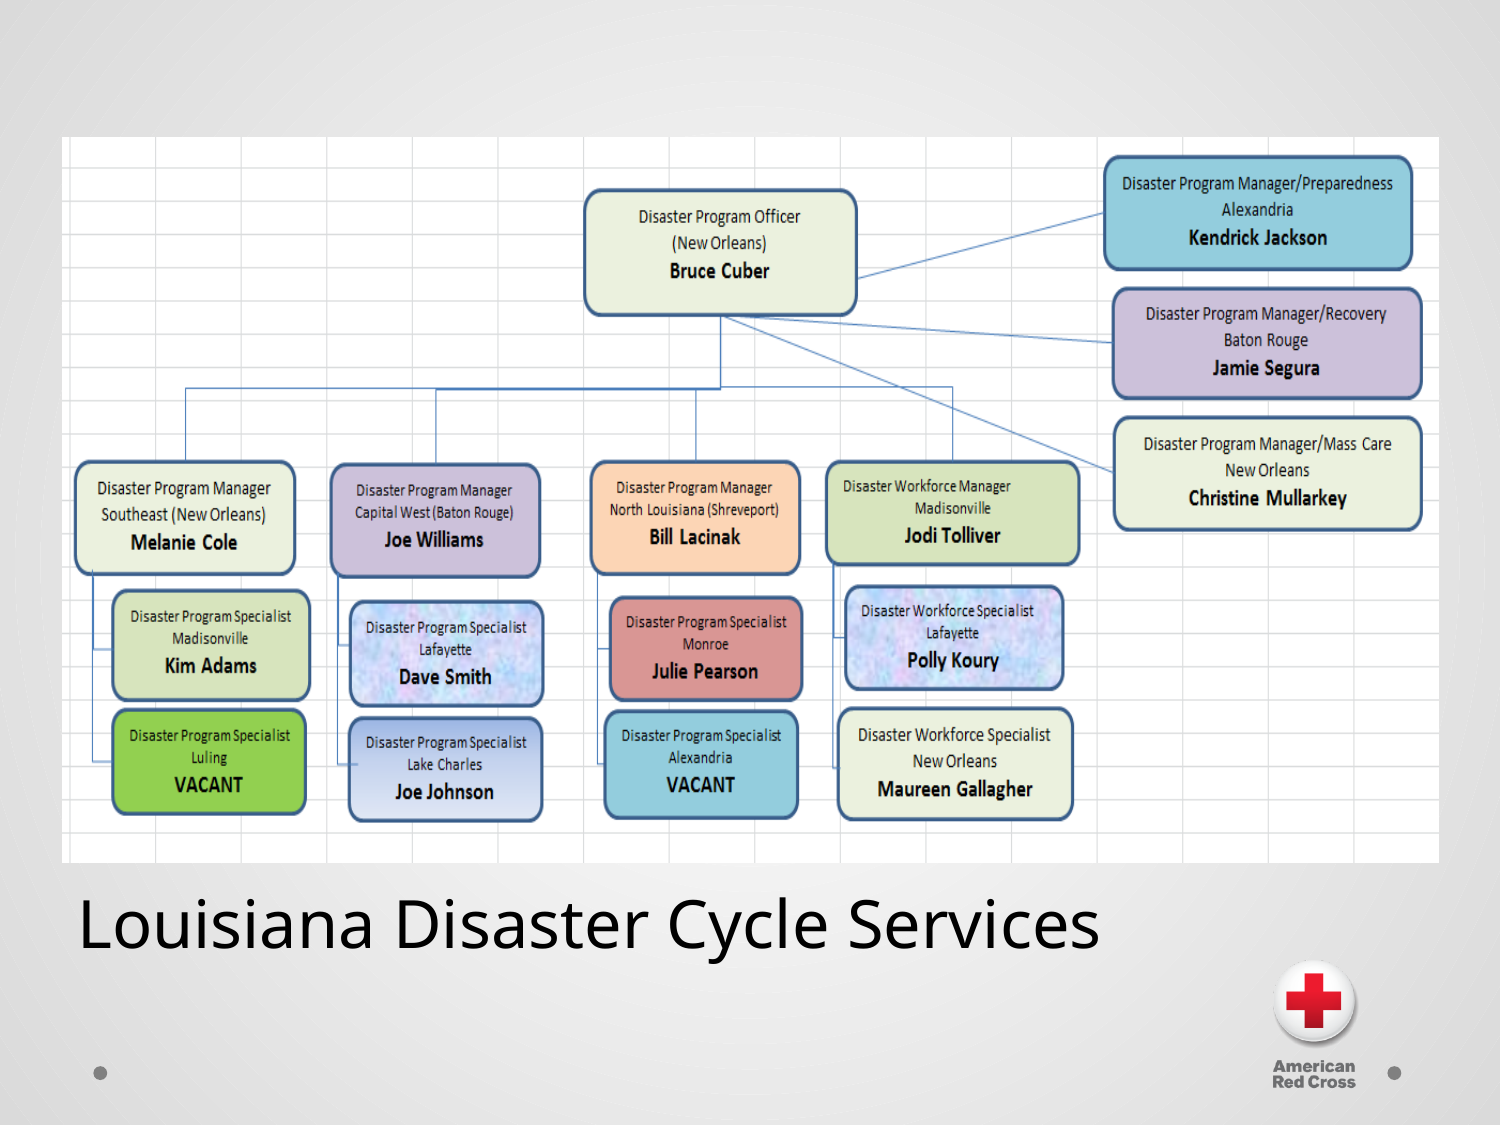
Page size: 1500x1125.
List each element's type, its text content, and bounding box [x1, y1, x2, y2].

picture [1236, 923, 1392, 1124]
picture [62, 137, 1440, 863]
text_box Louisiana Disaster Cycle Services [62, 874, 1263, 970]
